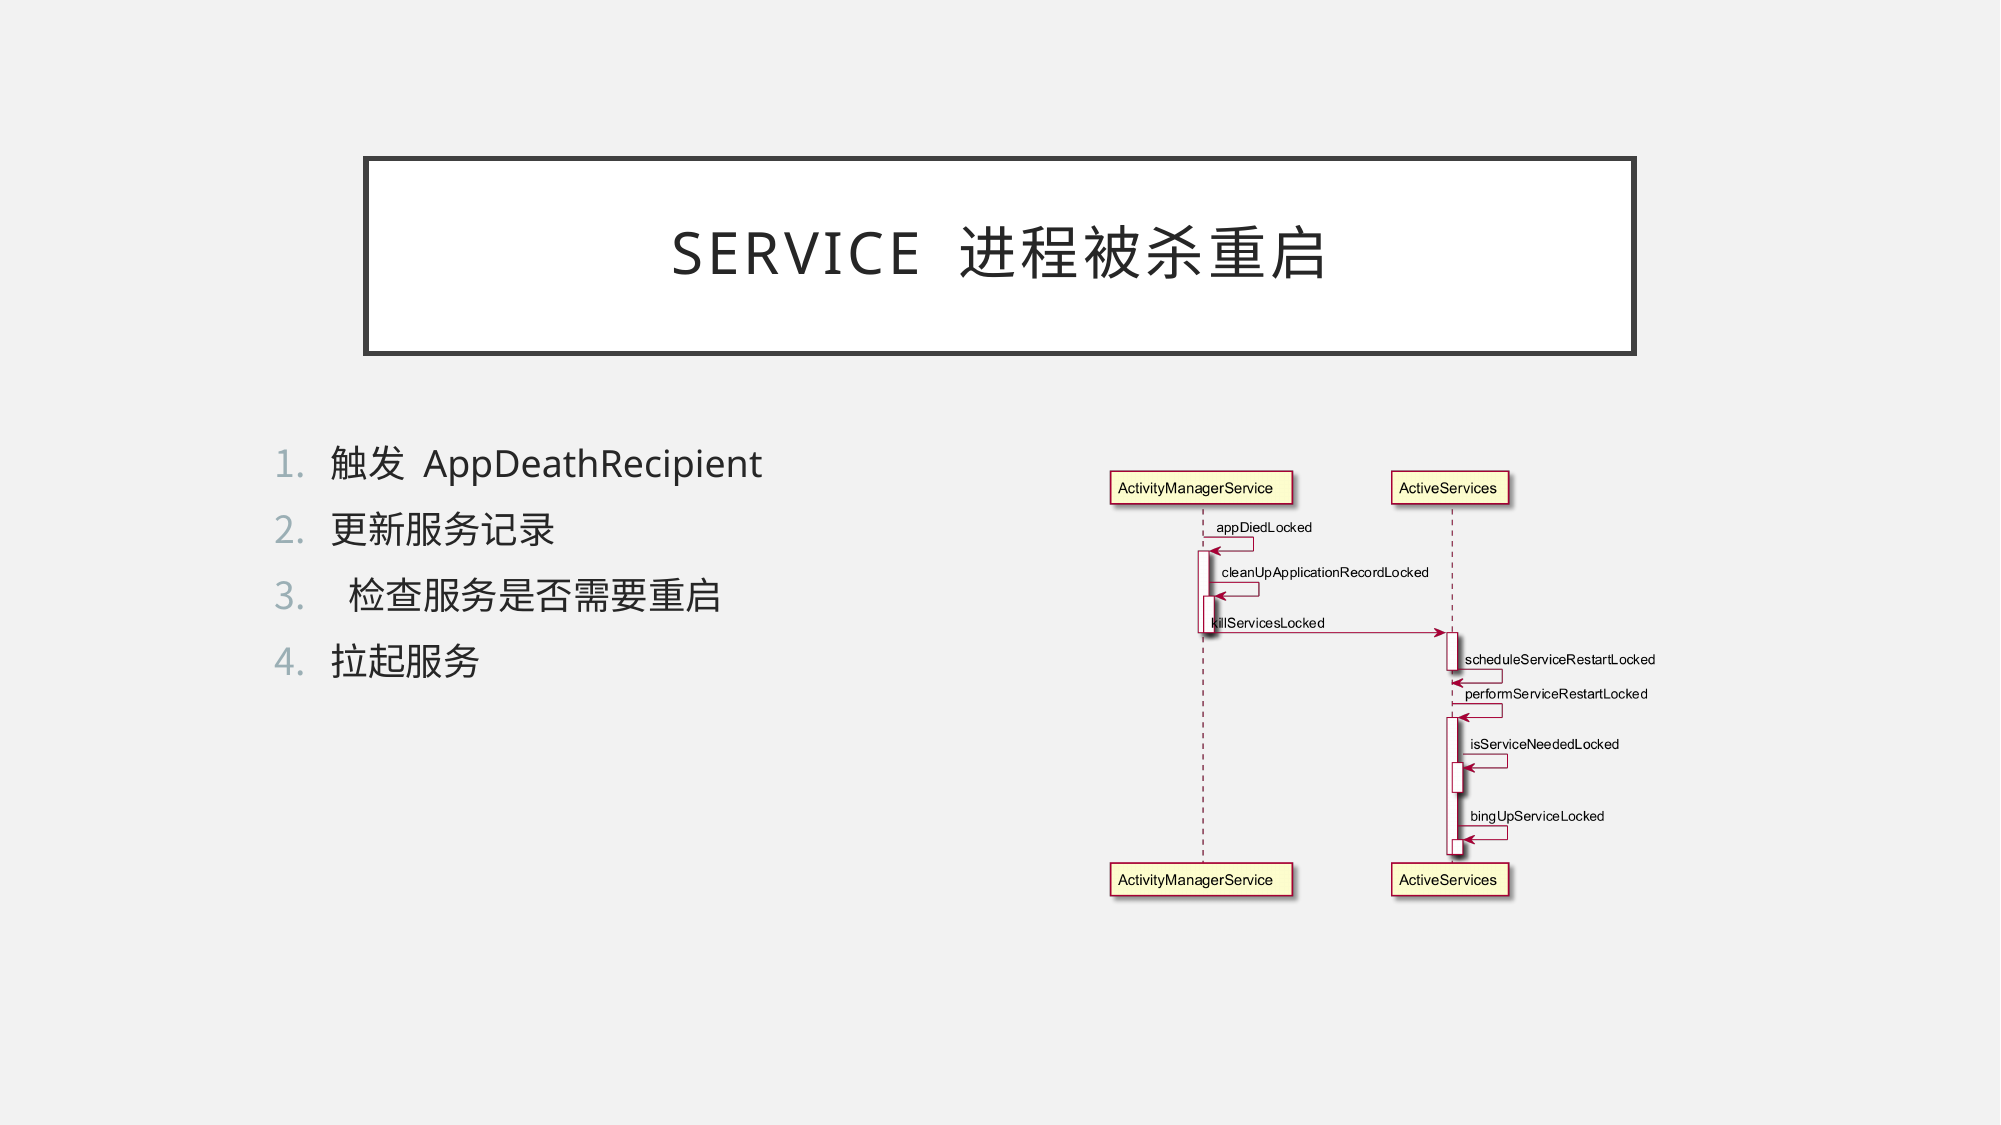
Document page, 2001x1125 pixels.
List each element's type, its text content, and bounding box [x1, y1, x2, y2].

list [1102, 468, 1679, 907]
title Service 进程被杀重启 [363, 156, 1637, 356]
list 触发 AppDeathRecipient 更新服务记录 检查服务是否需要重启 拉起服务 [259, 432, 961, 942]
